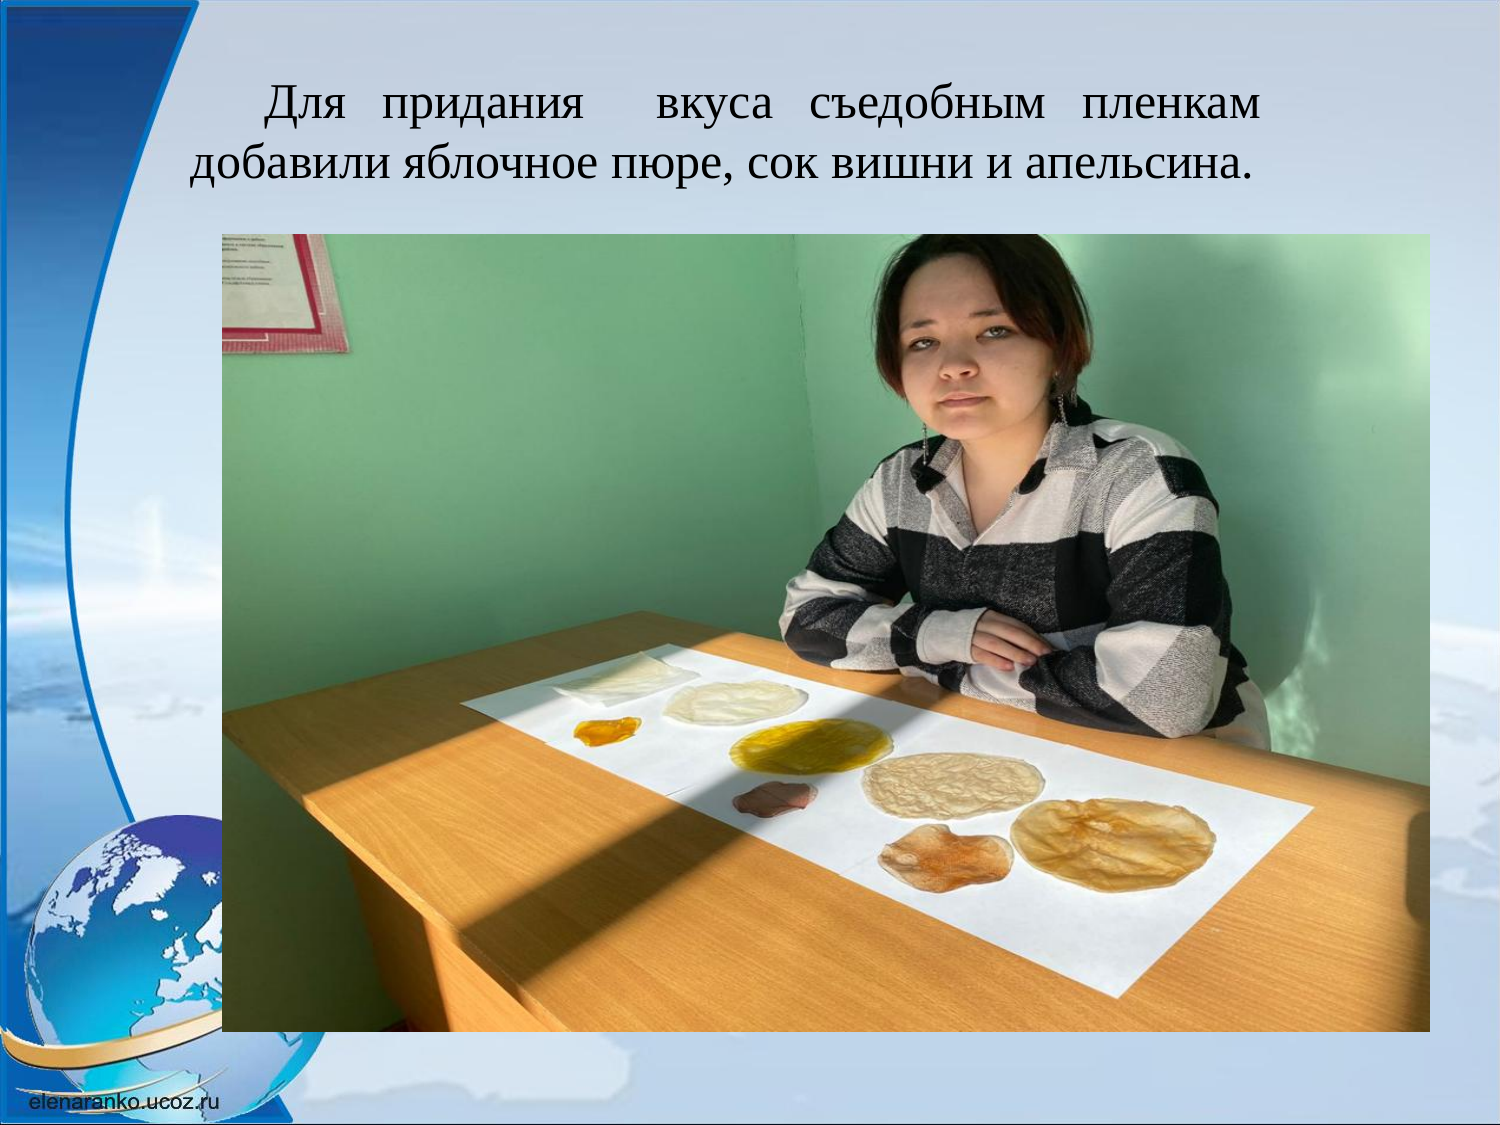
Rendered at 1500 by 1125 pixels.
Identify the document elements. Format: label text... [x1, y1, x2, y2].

picture [0, 0, 1500, 1125]
text_box Для придания вкуса съедобным пленкам добавили яблочное пюре, сок вишни и апельсина. [175, 1, 1277, 257]
